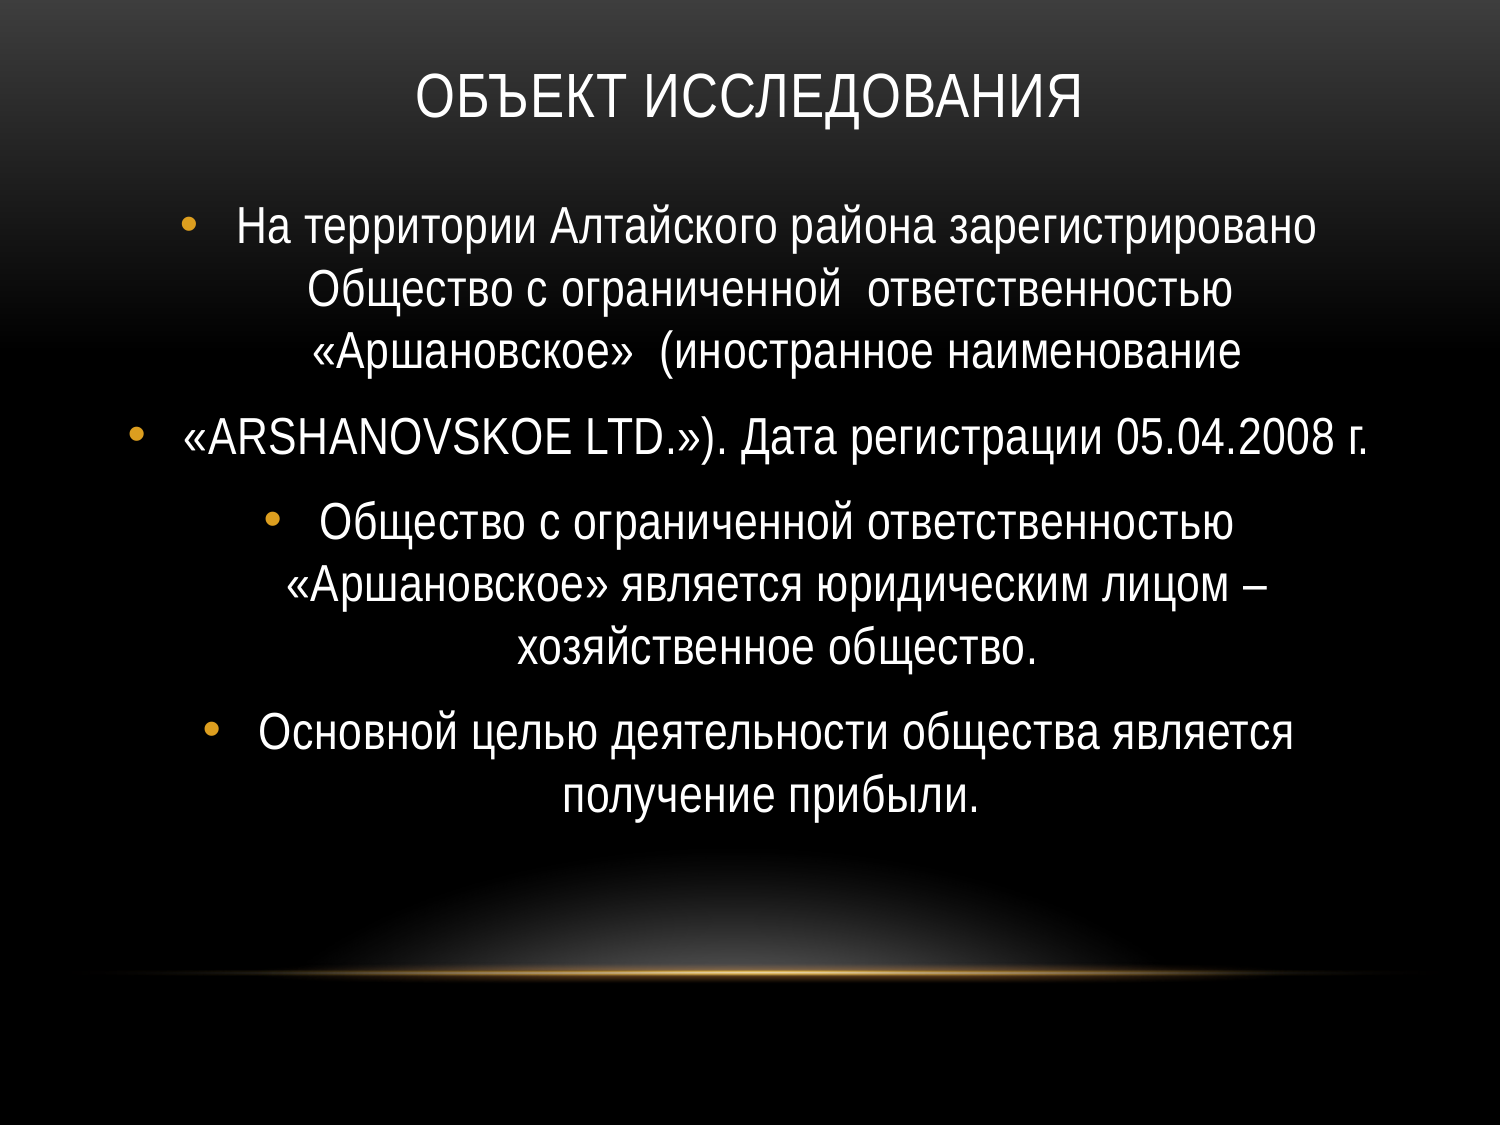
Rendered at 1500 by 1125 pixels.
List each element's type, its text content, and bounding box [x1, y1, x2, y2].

picture [0, 0, 1500, 1125]
title Объект исследования [99, 45, 1400, 138]
list На территории Алтайского района зарегистрировано Общество с ограниченной ответственностью «Аршановское» (иностранное наименование «ARSHANOVSKOE LTD.»). Дата регистрации 05.04.2008 г. Общество с ограниченной ответственностью «Аршановское» является юридическим лицом – хозяйственное общество. Основной целью деятельности общества является получение прибыли. [99, 184, 1400, 1047]
